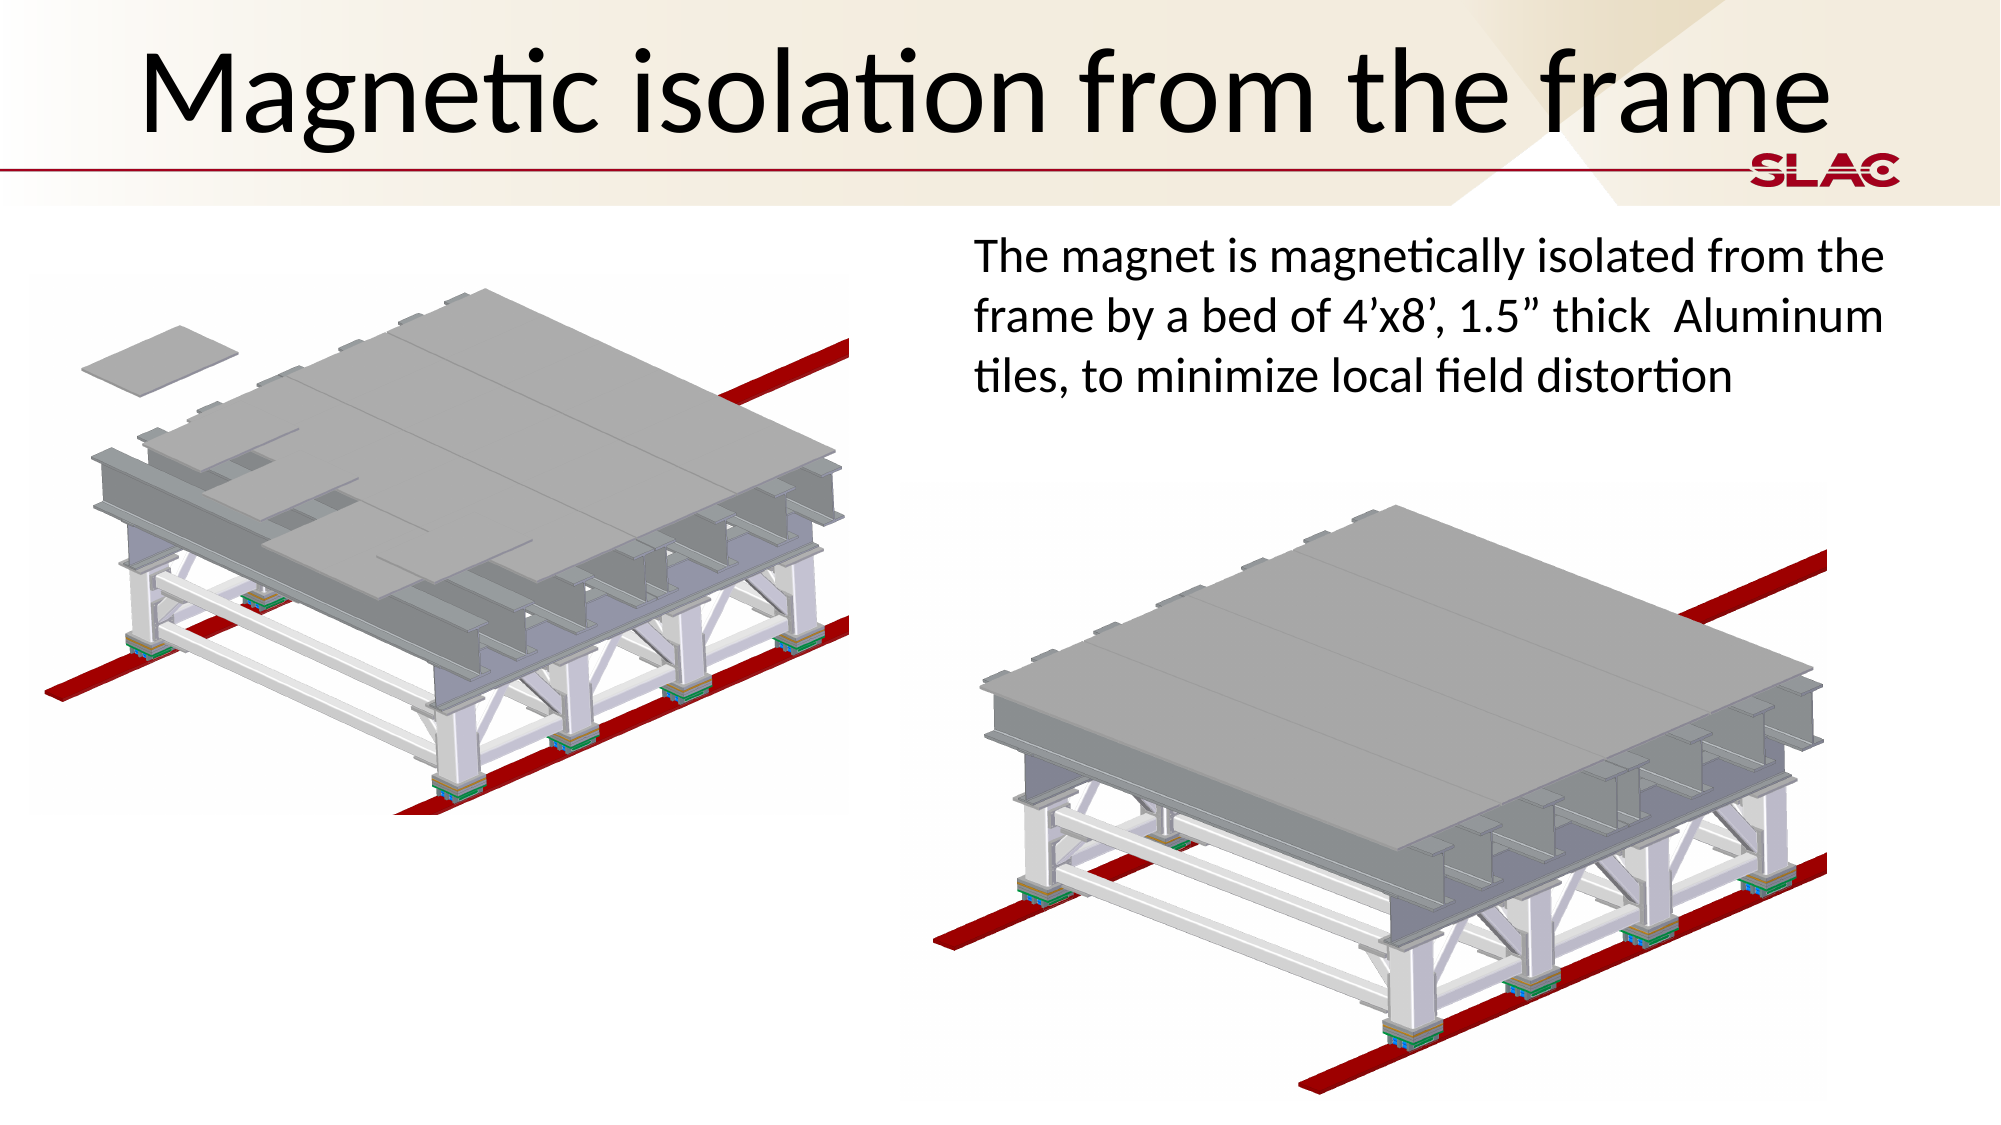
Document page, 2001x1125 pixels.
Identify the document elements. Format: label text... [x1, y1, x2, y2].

picture [0, 0, 2000, 206]
picture [900, 482, 1827, 1101]
text_box The magnet is magnetically isolated from the frame by a bed of 4’x8’, 1.5” thick Aluminum tiles, to minimize local field distortion [959, 214, 1933, 410]
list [28, 274, 849, 815]
title Magnetic isolation from the frame [86, 0, 1887, 167]
